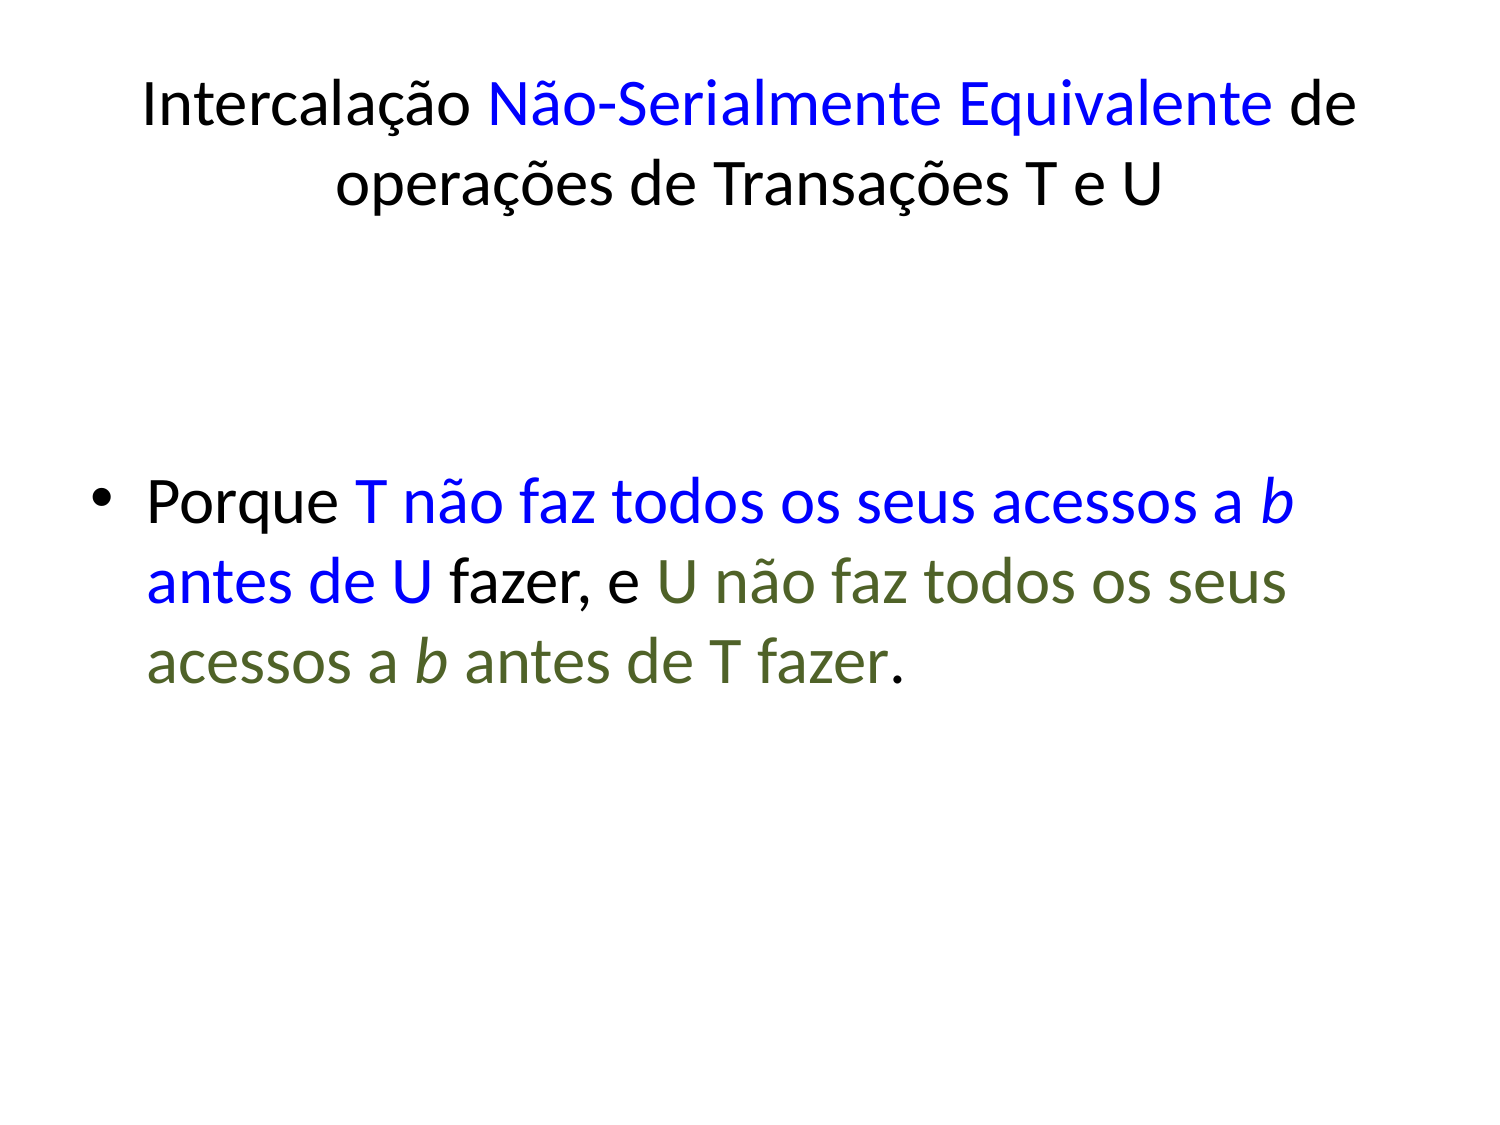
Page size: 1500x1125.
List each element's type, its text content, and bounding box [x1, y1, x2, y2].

title Intercalação Não-Serialmente Equivalente de operações de Transações T e U [74, 44, 1426, 233]
list Porque T não faz todos os seus acessos a b antes de U fazer, e U não faz todos os seus acessos a b antes de T fazer. [74, 262, 1426, 1006]
